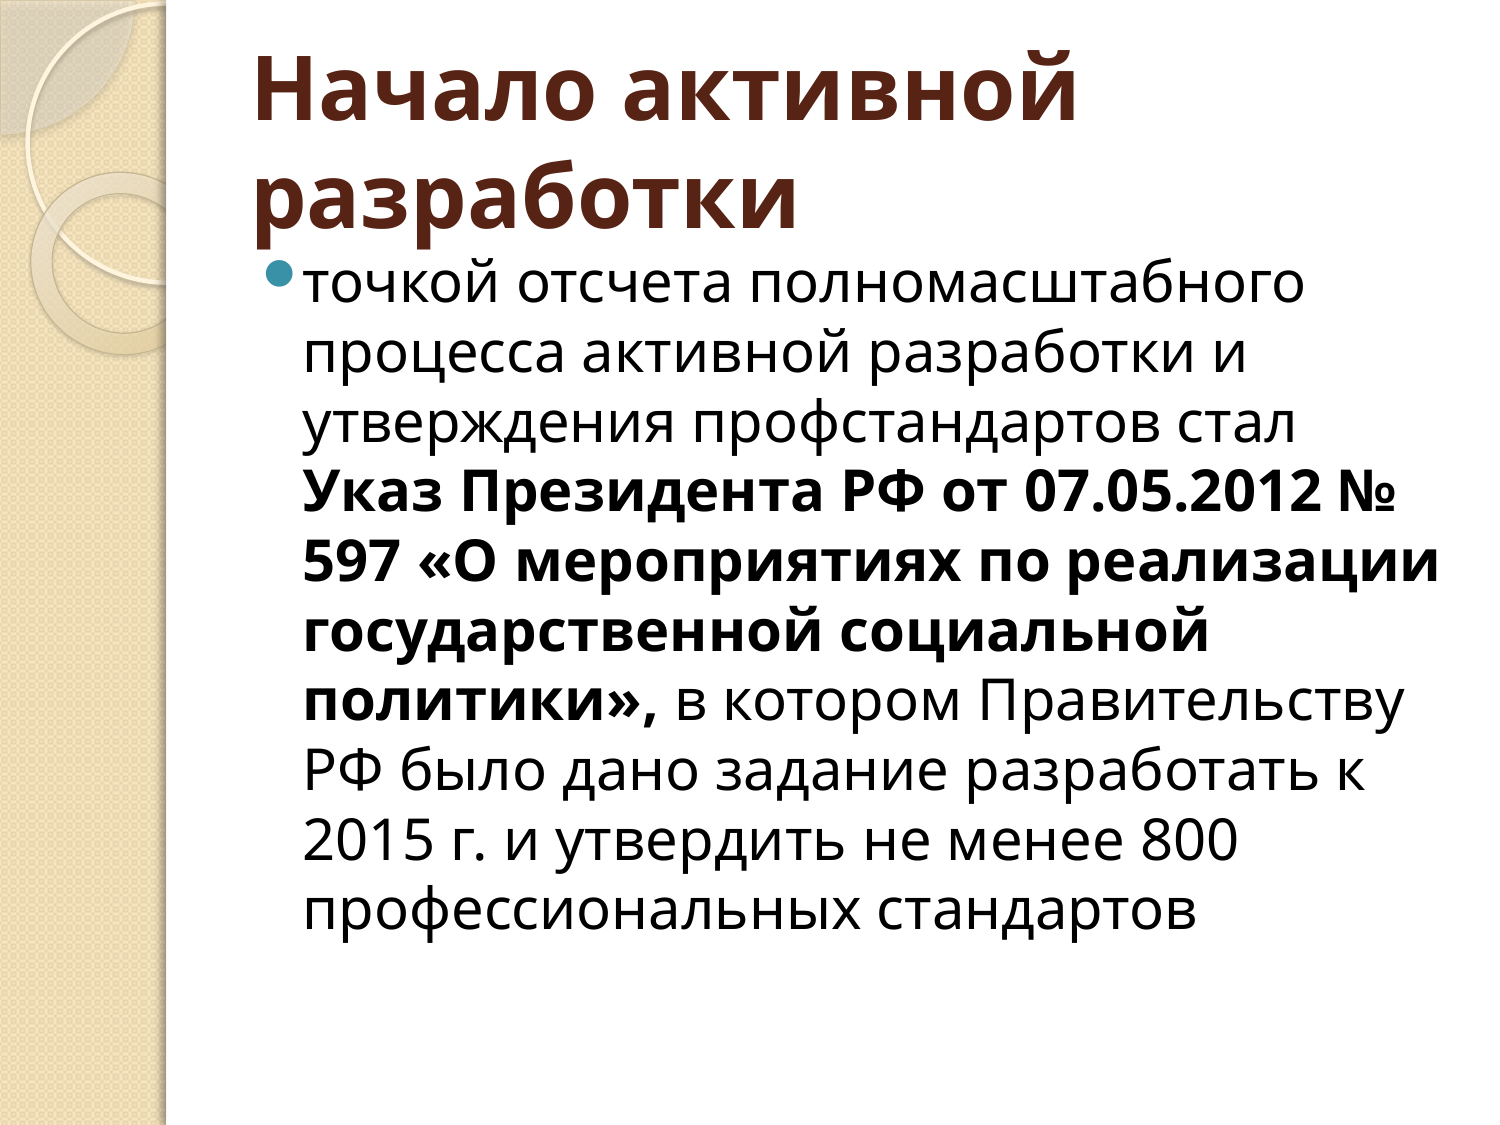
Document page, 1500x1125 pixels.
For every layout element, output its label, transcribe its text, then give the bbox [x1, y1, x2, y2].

list точкой отсчета полномасштабного процесса активной разработки и утверждения профстандартов стал Указ Президента РФ от 07.05.2012 № 597 «О мероприятиях по реализации государственной социальной политики», в котором Правительству РФ было дано задание разработать к 2015 г. и утвердить не менее 800 профессиональных стандартов [235, 237, 1466, 1025]
title Начало активной разработки [235, 45, 1466, 233]
